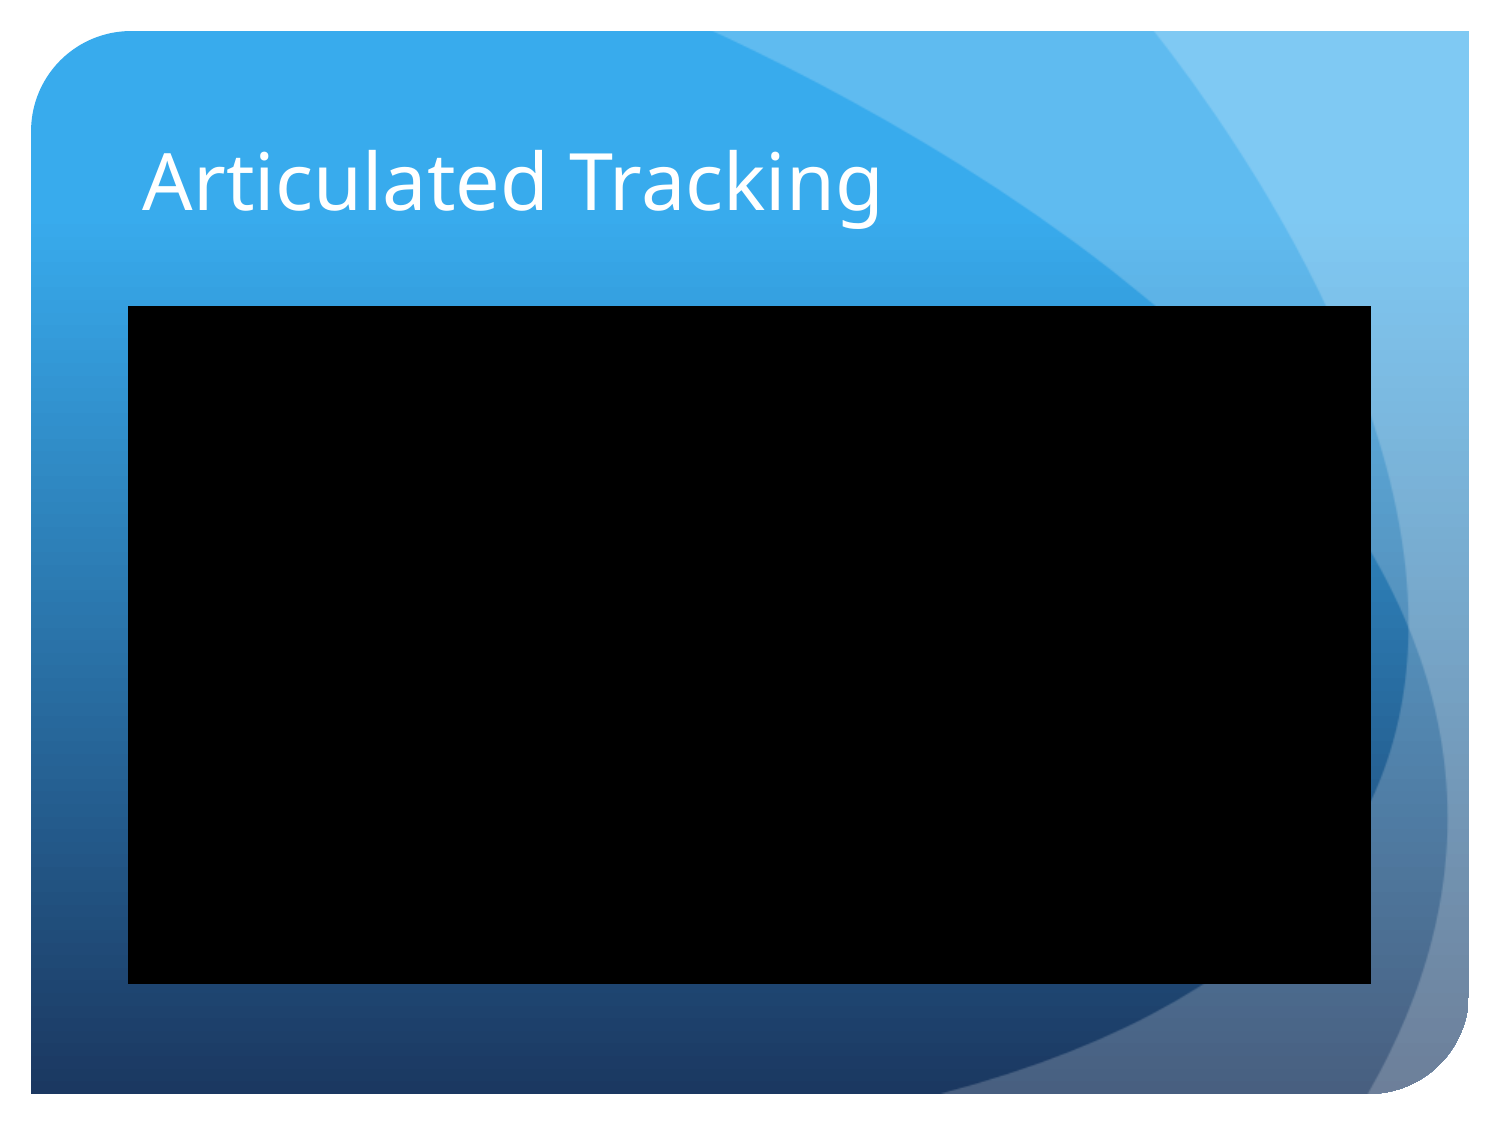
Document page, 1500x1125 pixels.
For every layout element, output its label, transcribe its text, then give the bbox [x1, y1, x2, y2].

picture [24, 30, 1473, 1094]
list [127, 305, 1373, 985]
title Articulated Tracking [127, 62, 1372, 234]
